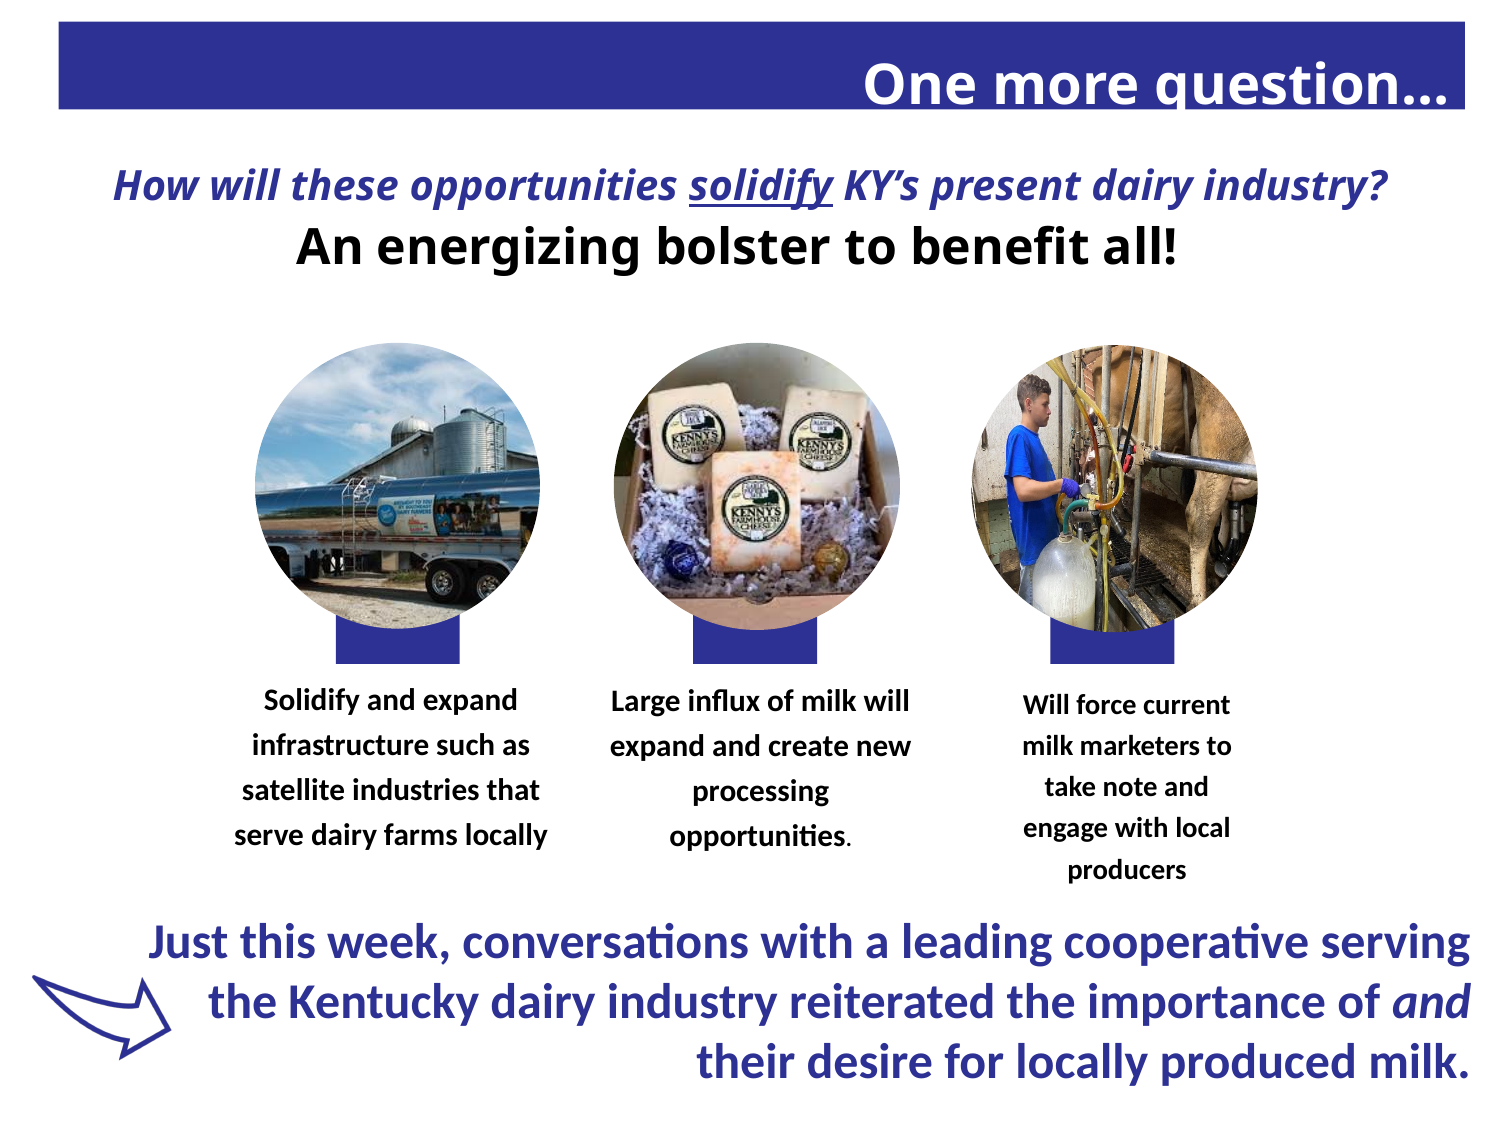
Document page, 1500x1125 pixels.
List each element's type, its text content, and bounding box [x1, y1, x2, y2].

list Just this week, conversations with a leading cooperative serving the Kentucky dairy industry reiterated the importance of and their desire for locally produced milk. [65, 908, 1472, 1115]
list Will force current milk marketers to take note and engage with local producers [962, 678, 1249, 886]
title How will these opportunities solidify KY’s present dairy industry? [0, 114, 1500, 203]
list Solidify and expand infrastructure such as satellite industries that serve dairy farms locally [180, 671, 556, 908]
list Large influx of milk will expand and create new processing opportunities. [557, 673, 918, 880]
text_box One more question… [58, 21, 1465, 110]
list An energizing bolster to benefit all! [62, 245, 1413, 316]
picture [0, 909, 198, 1110]
picture [971, 345, 1258, 633]
picture [254, 342, 540, 629]
picture [613, 342, 900, 630]
